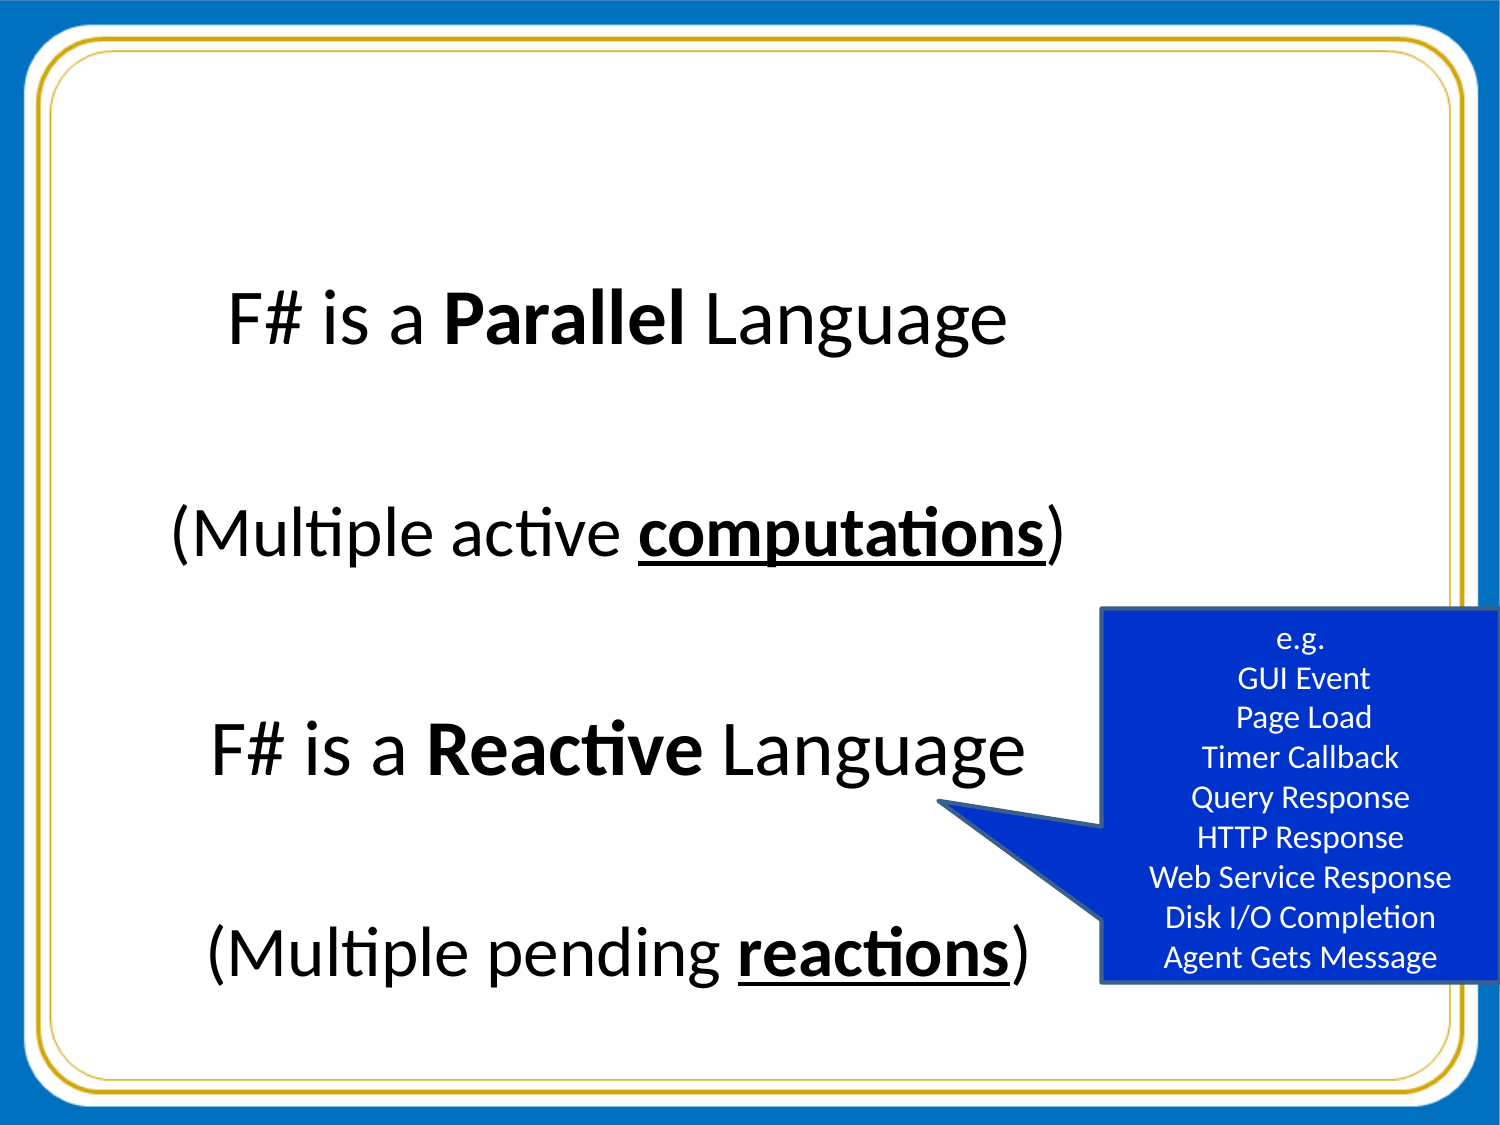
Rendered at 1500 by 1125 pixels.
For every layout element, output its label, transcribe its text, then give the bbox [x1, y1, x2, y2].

text_box e.g. GUI Event Page Load Timer Callback Query Response HTTP Response Web Service Response Disk I/O Completion Agent Gets Message [936, 606, 1500, 985]
list F# is a Parallel Language (Multiple active computations) F# is a Reactive Language (Multiple pending reactions) [88, 257, 1149, 1005]
picture [0, 0, 1500, 1125]
